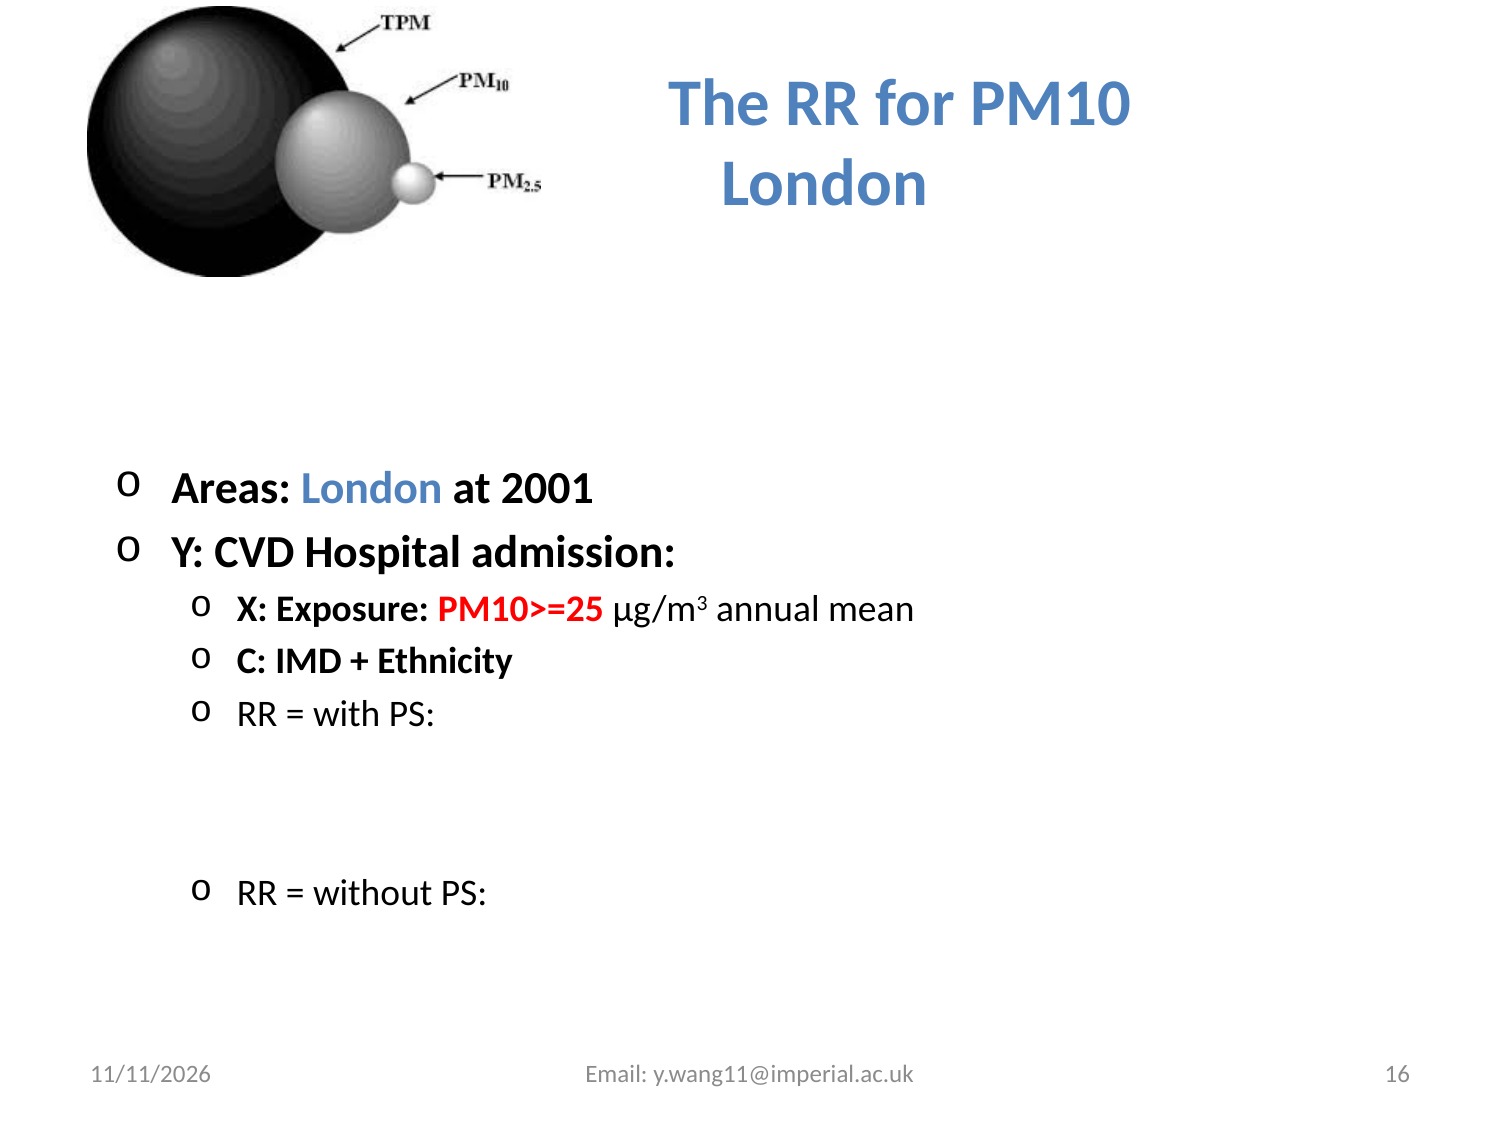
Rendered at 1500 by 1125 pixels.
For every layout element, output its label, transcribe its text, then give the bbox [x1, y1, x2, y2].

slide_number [75, 1042, 425, 1103]
slide_number 16 [1074, 1042, 1425, 1103]
footer Email: y.wang11@imperial.ac.uk [512, 1042, 988, 1103]
title The RR for PM10 London [544, 45, 1425, 233]
picture [87, 5, 541, 277]
title The RR for PM10 London [75, 45, 82, 233]
